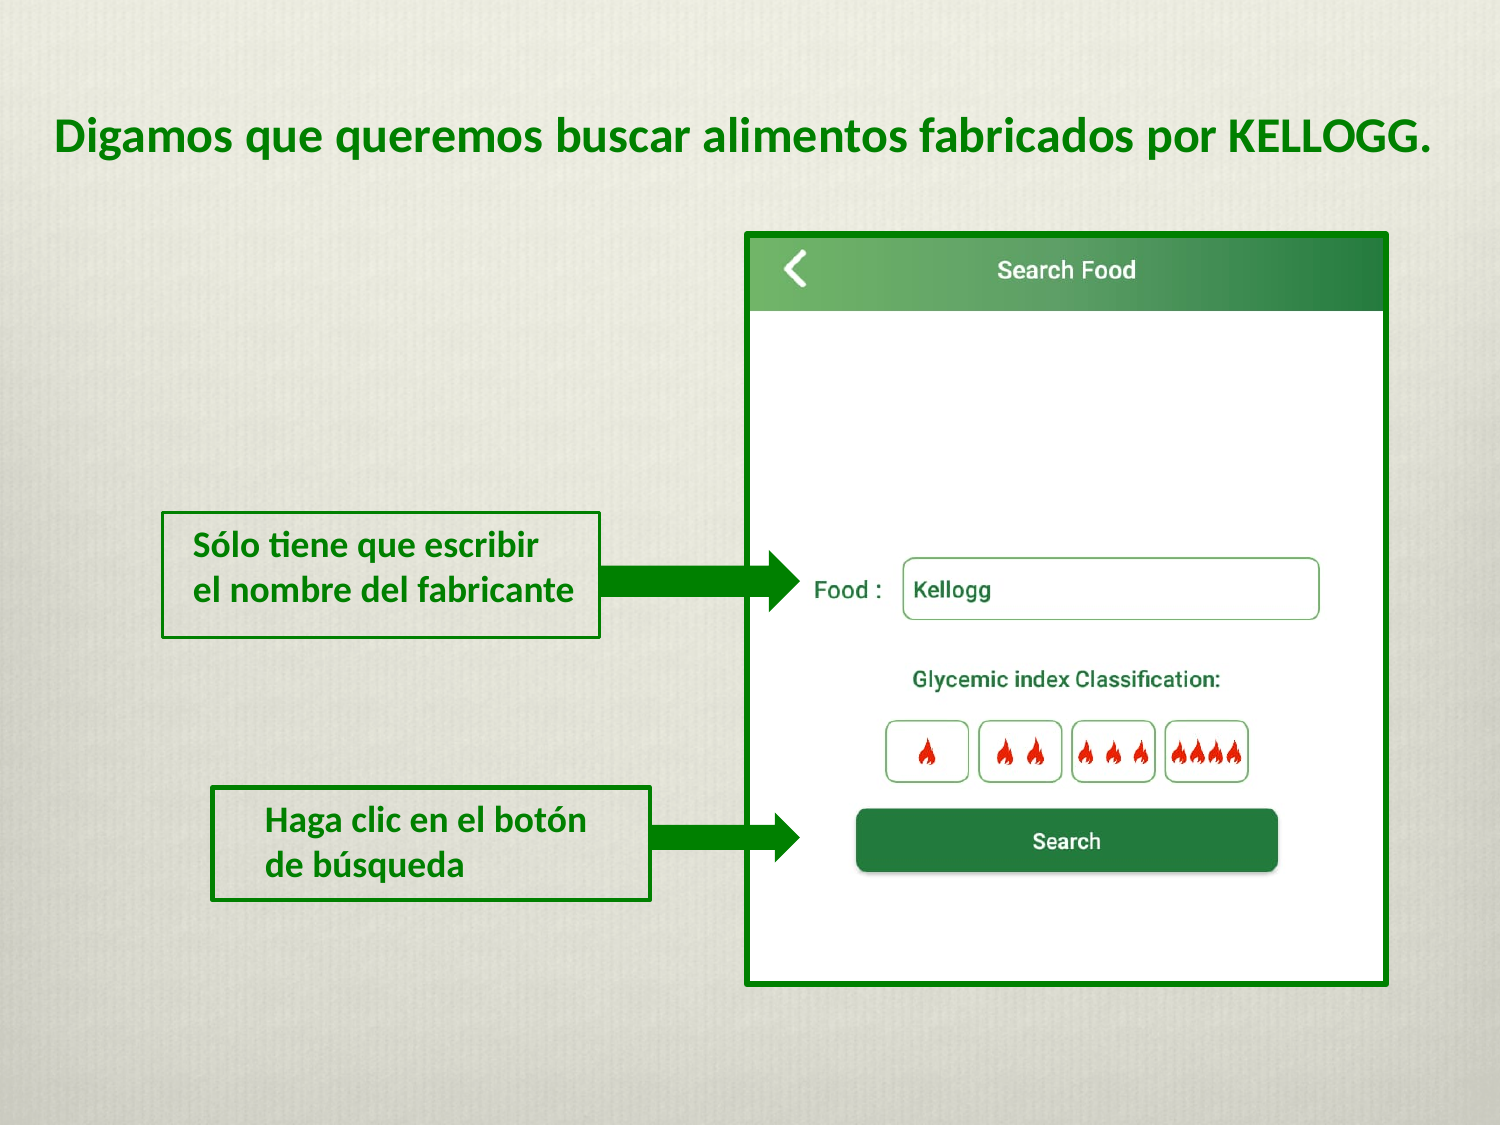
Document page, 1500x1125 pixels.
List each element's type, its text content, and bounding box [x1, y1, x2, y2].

text_box [648, 823, 748, 852]
text_box [161, 511, 601, 639]
title Digamos que queremos buscar alimentos fabricados por KELLOGG. [0, 62, 1500, 203]
text_box [211, 786, 651, 902]
picture [748, 236, 1384, 983]
text_box [598, 563, 748, 599]
